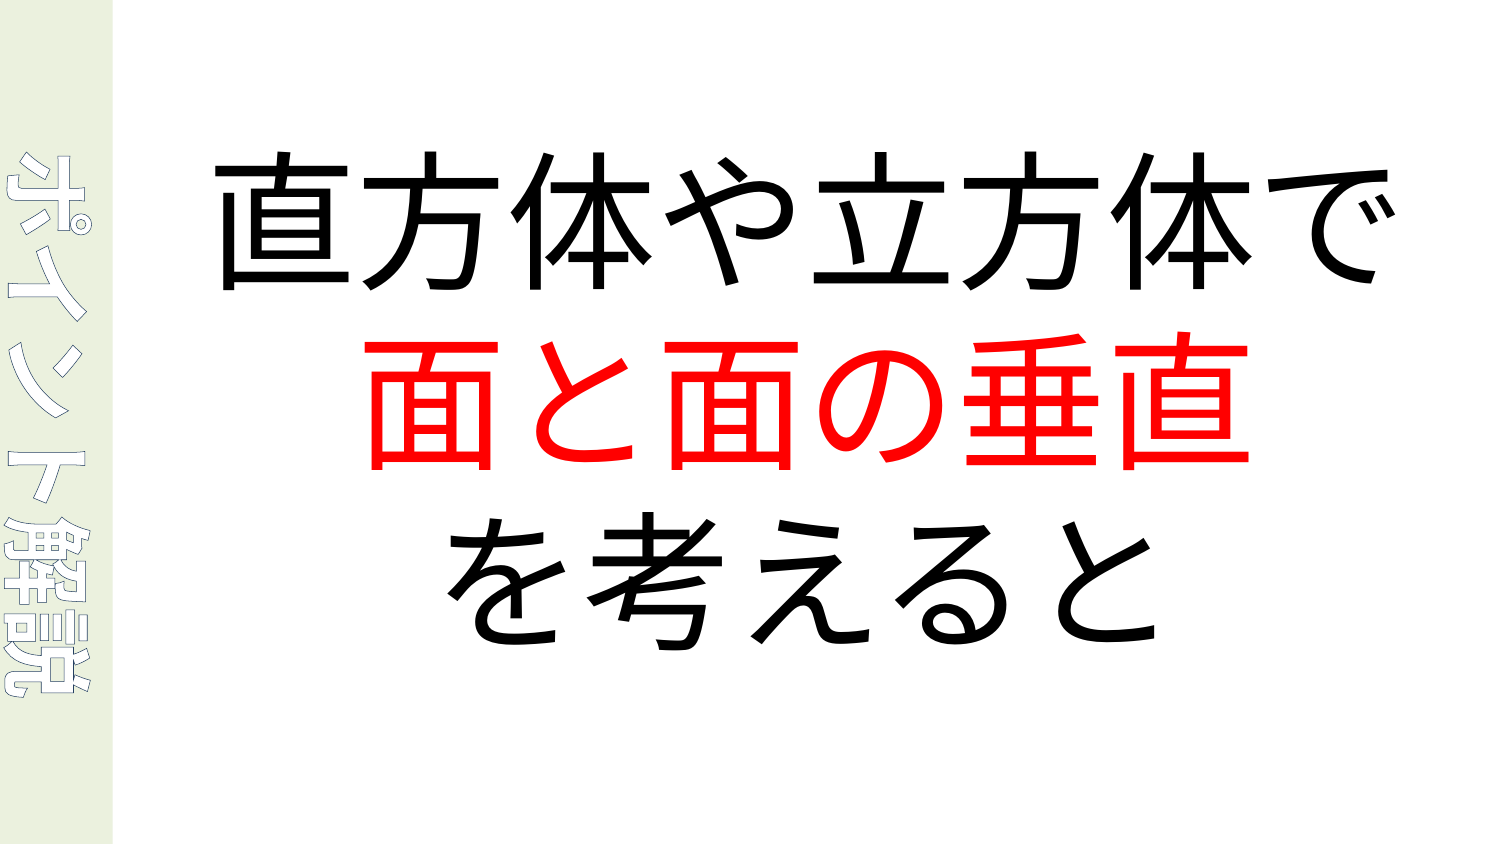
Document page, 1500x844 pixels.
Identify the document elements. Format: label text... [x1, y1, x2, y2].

text_box ポイント解説 [0, 0, 113, 844]
title 直方体や立方体で 面と面の垂直 を考えると [111, 8, 1500, 788]
